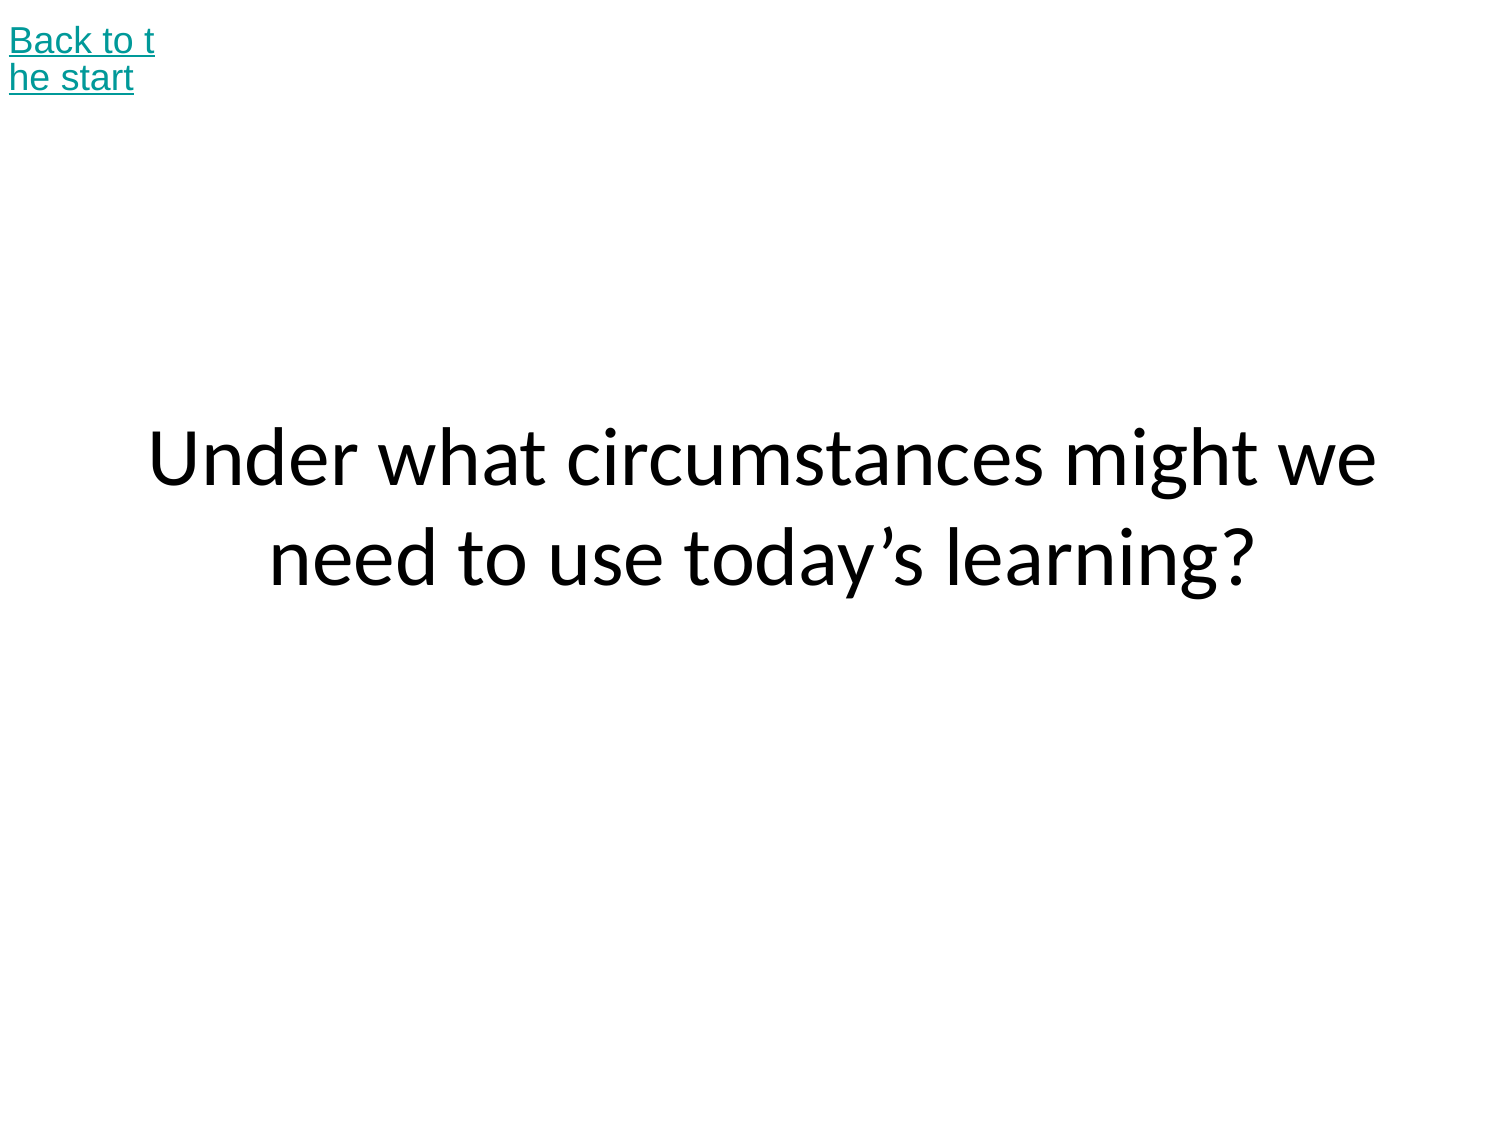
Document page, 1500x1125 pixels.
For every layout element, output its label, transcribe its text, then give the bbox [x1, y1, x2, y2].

title Under what circumstances might we need to use today’s learning? [88, 408, 1439, 597]
text_box Back to the start [0, 8, 184, 68]
